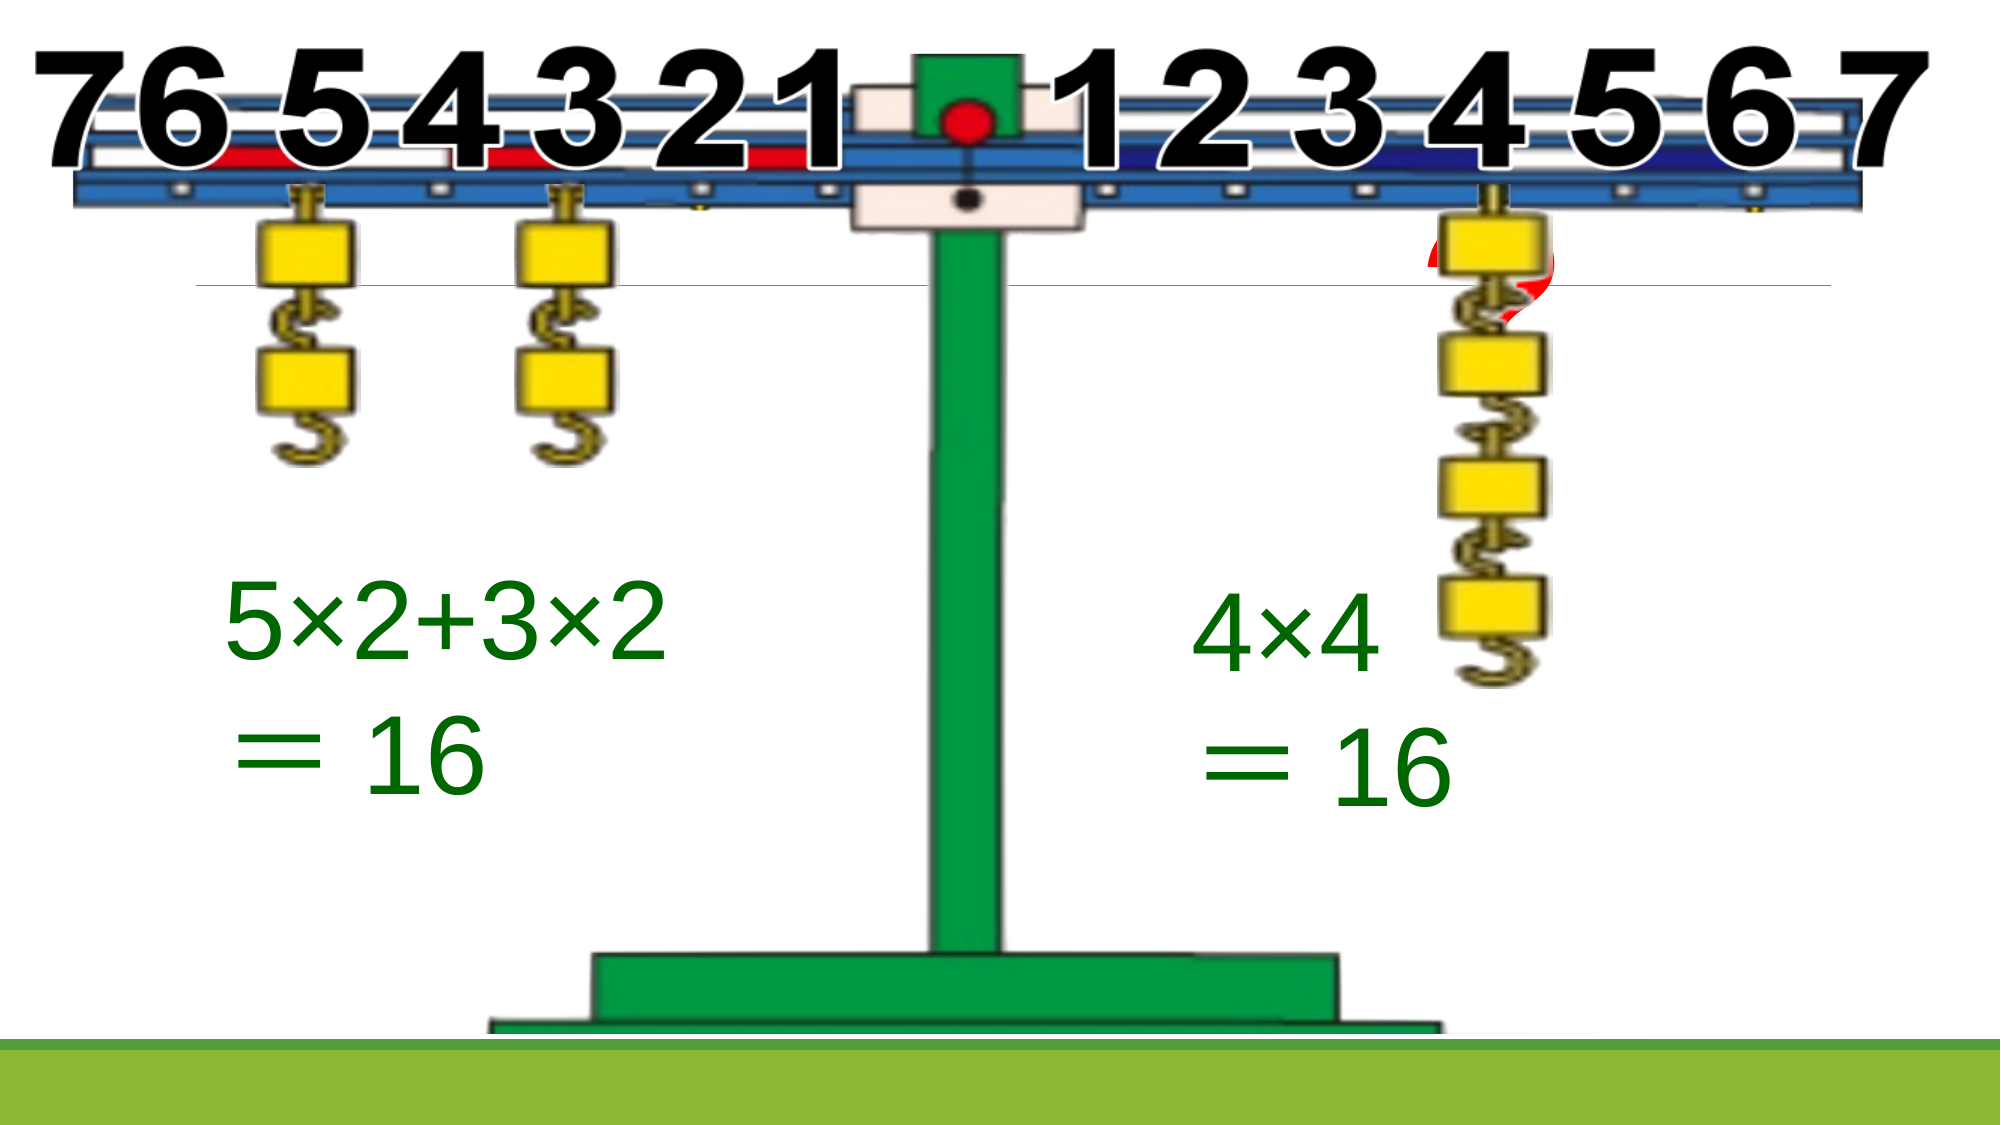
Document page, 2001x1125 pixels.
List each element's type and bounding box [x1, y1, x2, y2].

picture [30, 42, 1934, 1034]
